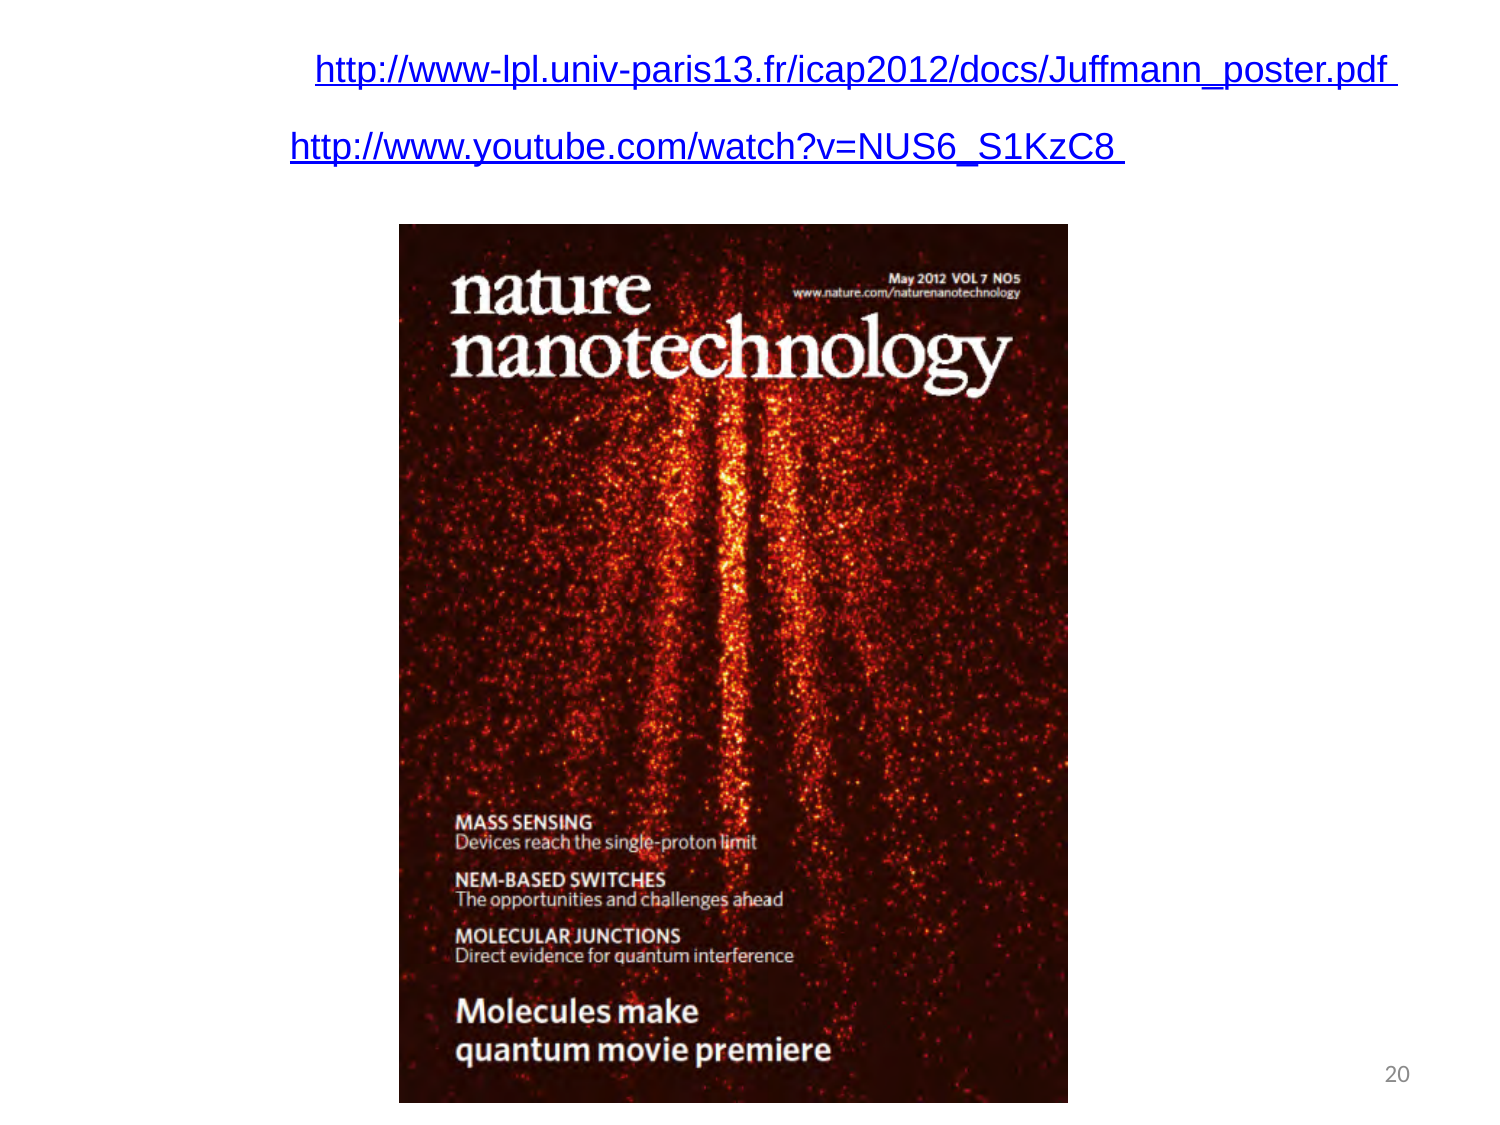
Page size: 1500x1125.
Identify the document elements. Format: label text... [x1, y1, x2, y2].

text_box http://www.youtube.com/watch?v=NUS6_S1KzC8 [274, 114, 1338, 175]
picture [399, 224, 1069, 1103]
text_box http://www-lpl.univ-paris13.fr/icap2012/docs/Juffmann_poster.pdf [299, 37, 1438, 98]
slide_number 20 [1074, 1042, 1425, 1103]
